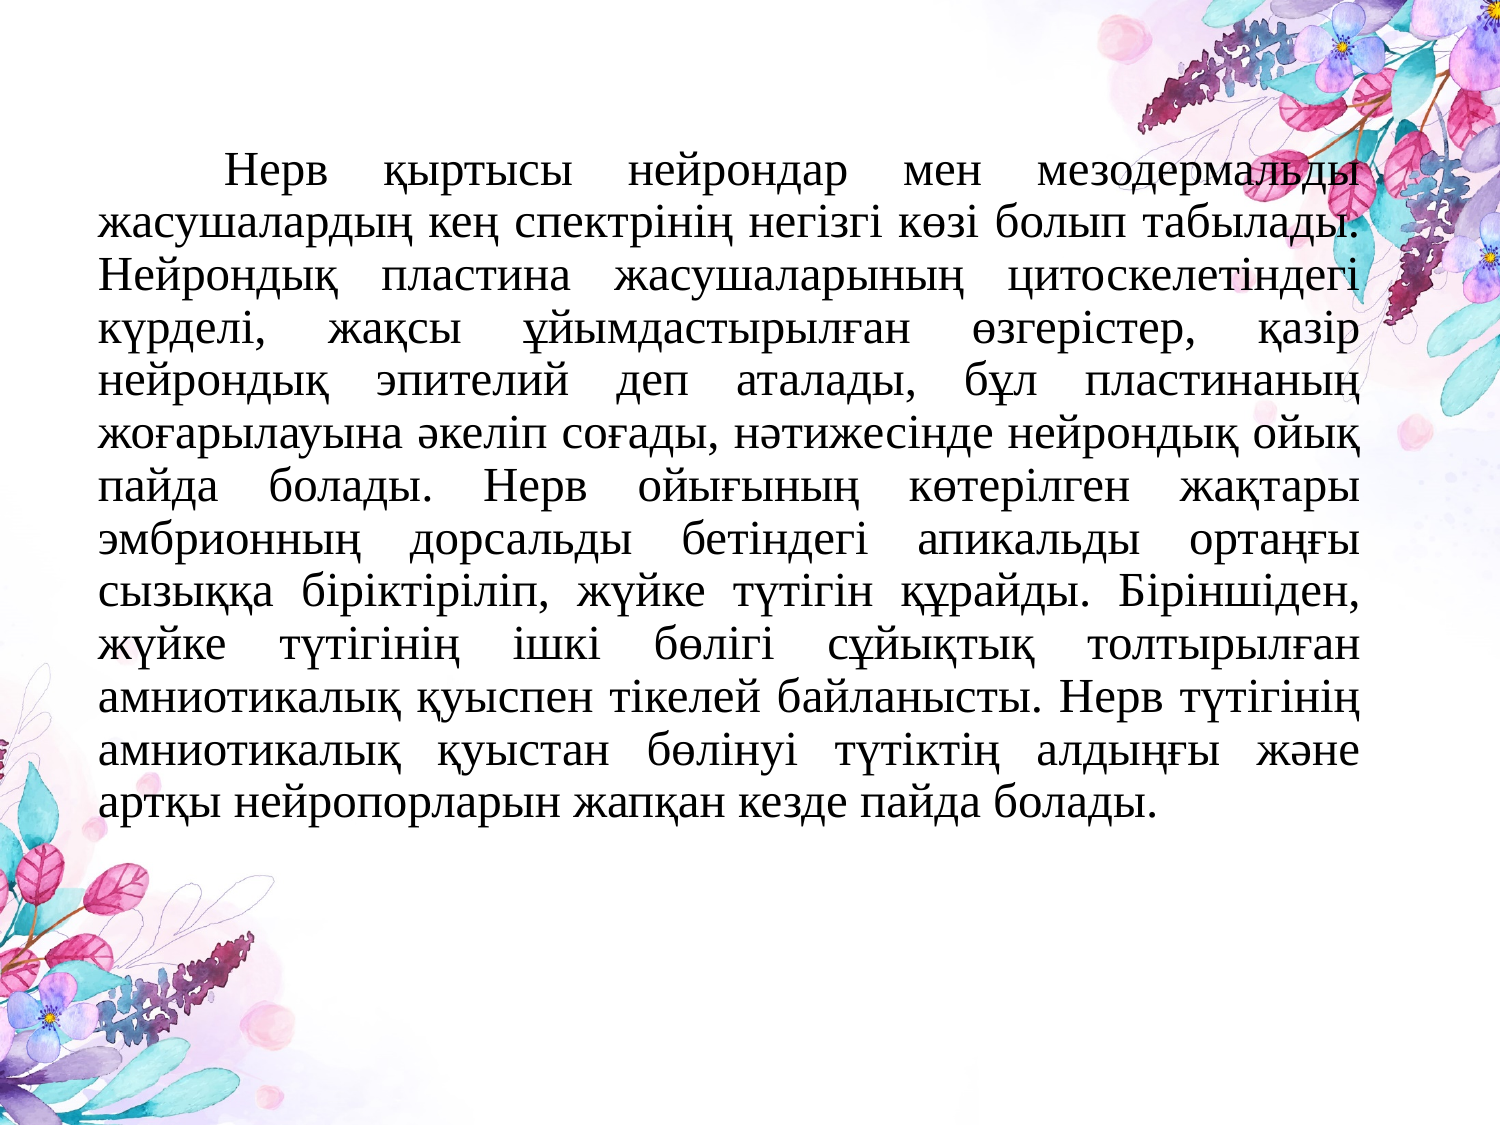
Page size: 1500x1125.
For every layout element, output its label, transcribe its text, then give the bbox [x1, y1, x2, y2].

picture [0, 0, 1500, 1125]
list Нерв қыртысы нейрондар мен мезодермальды жасушалардың кең спектрінің негізгі көзі болып табылады. Нейрондық пластина жасушаларының цитоскелетіндегі күрделі, жақсы ұйымдастырылған өзгерістер, қазір нейрондық эпителий деп аталады, бұл пластинаның жоғарылауына әкеліп соғады, нәтижесінде нейрондық ойық пайда болады. Нерв ойығының көтерілген жақтары эмбрионның дорсальды бетіндегі апикальды ортаңғы сызыққа біріктіріліп, жүйке түтігін құрайды. Біріншіден, жүйке түтігінің ішкі бөлігі сұйықтық толтырылған амниотикалық қуыспен тікелей байланысты. Нерв түтігінің амниотикалық қуыстан бөлінуі түтіктің алдыңғы және артқы нейропорларын жапқан кезде пайда болады. [82, 135, 1377, 850]
